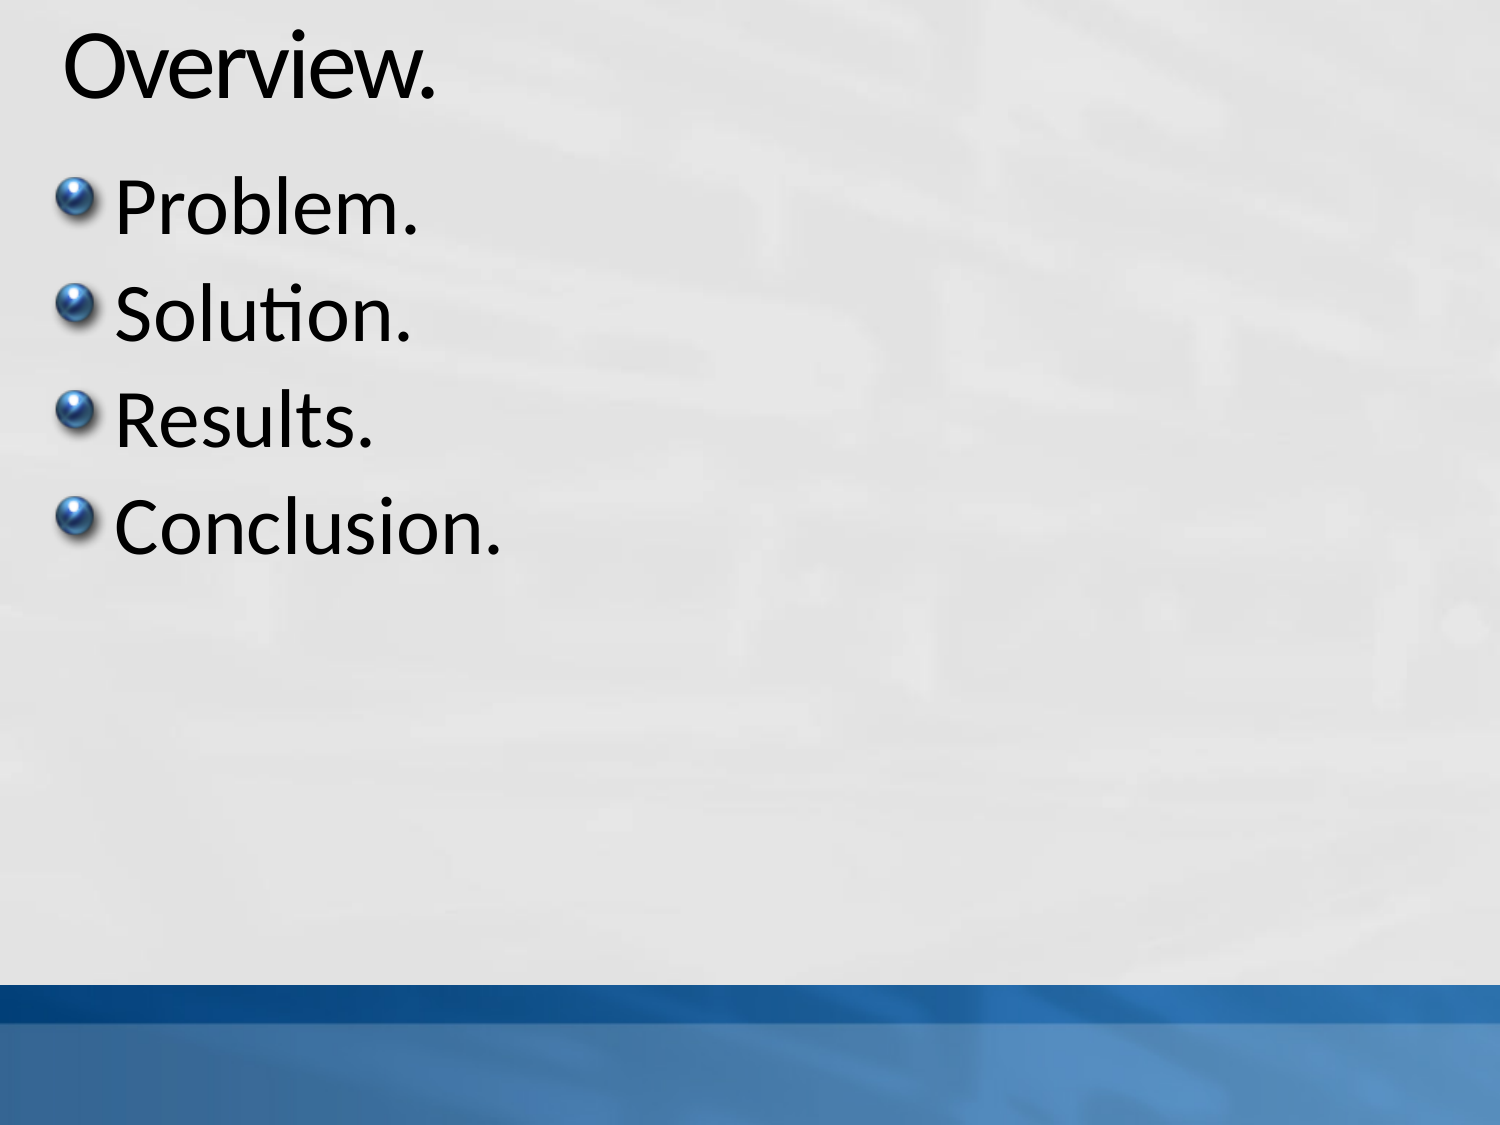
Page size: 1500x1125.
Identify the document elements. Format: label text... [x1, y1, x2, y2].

title Overview. [62, 12, 1438, 122]
list Problem. Solution. Results. Conclusion. [50, 162, 1425, 587]
picture [0, 0, 1500, 1125]
